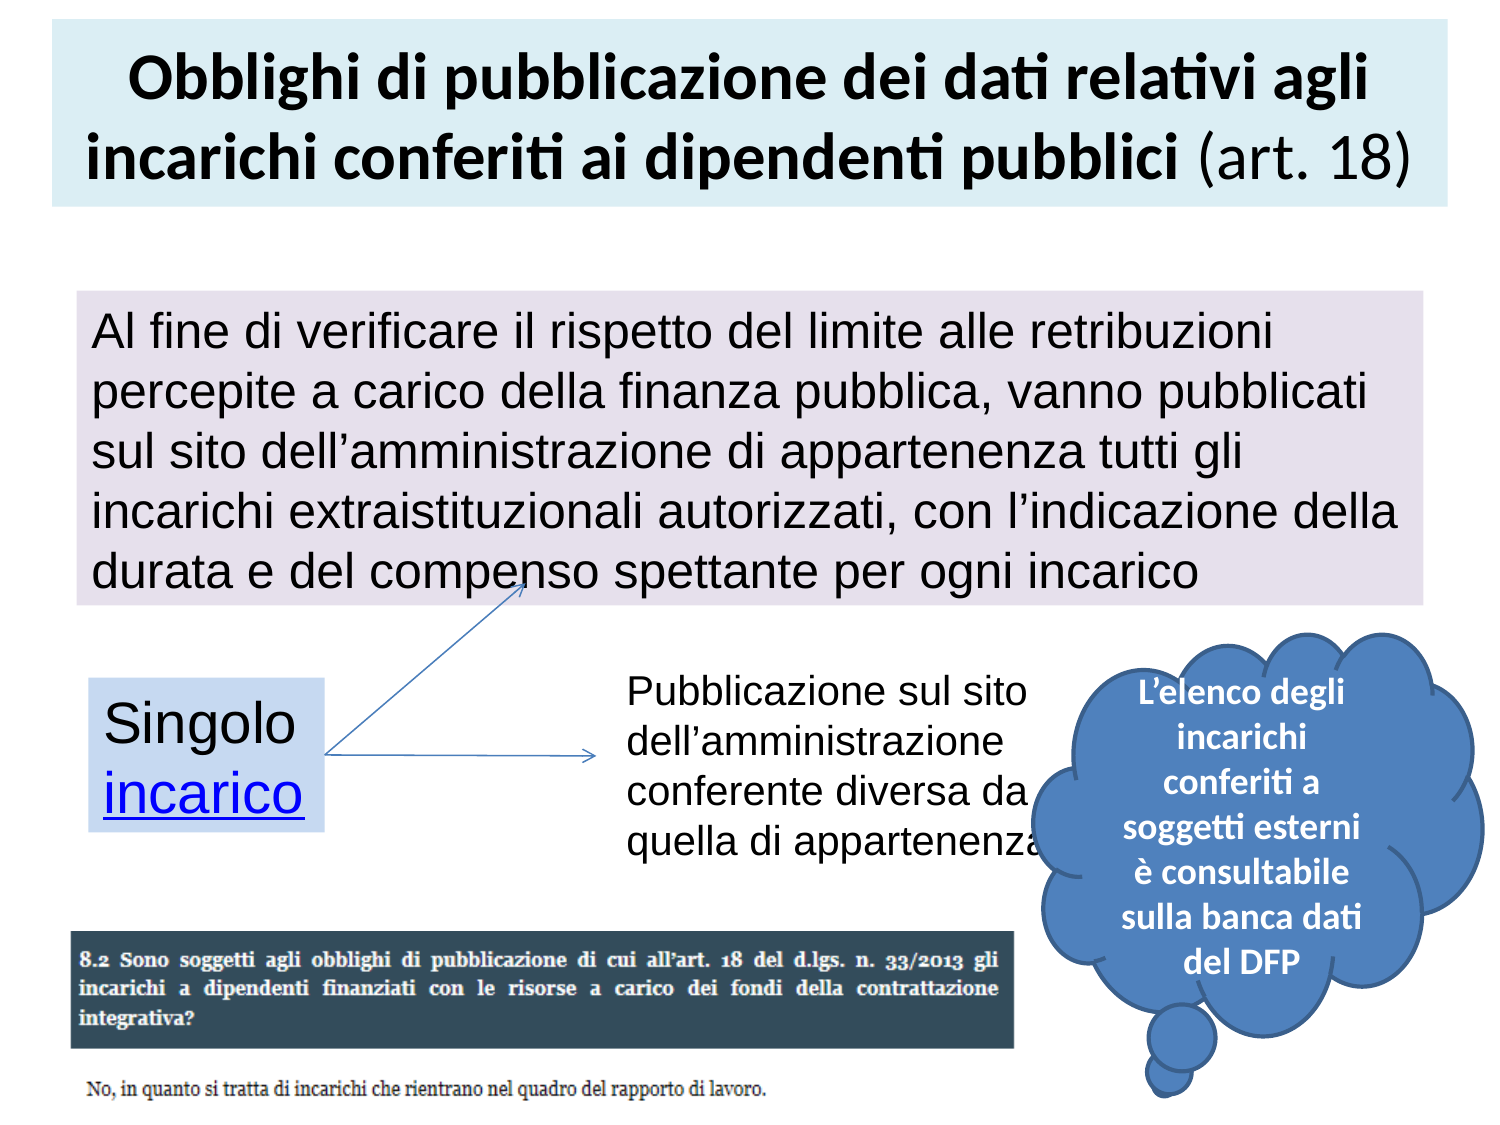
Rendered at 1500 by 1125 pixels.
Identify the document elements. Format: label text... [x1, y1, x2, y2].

text_box Pubblicazione sul sito dell’amministrazione conferente diversa da quella di appartenenza [611, 656, 1108, 872]
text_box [324, 582, 526, 755]
text_box Singolo incarico [88, 677, 325, 833]
picture [68, 931, 1019, 1115]
title Obblighi di pubblicazione dei dati relativi agli incarichi conferiti ai dipendenti pubblici (art. 18) [51, 18, 1448, 207]
text_box L’elenco degli incarichi conferiti a soggetti esterni è consultabile sulla banca dati del DFP [1031, 632, 1485, 1099]
text_box Al fine di verificare il rispetto del limite alle retribuzioni percepite a carico della finanza pubblica, vanno pubblicati sul sito dell’amministrazione di appartenenza tutti gli incarichi extraistituzionali autorizzati, con l’indicazione della durata e del compenso spettante per ogni incarico [76, 290, 1424, 606]
